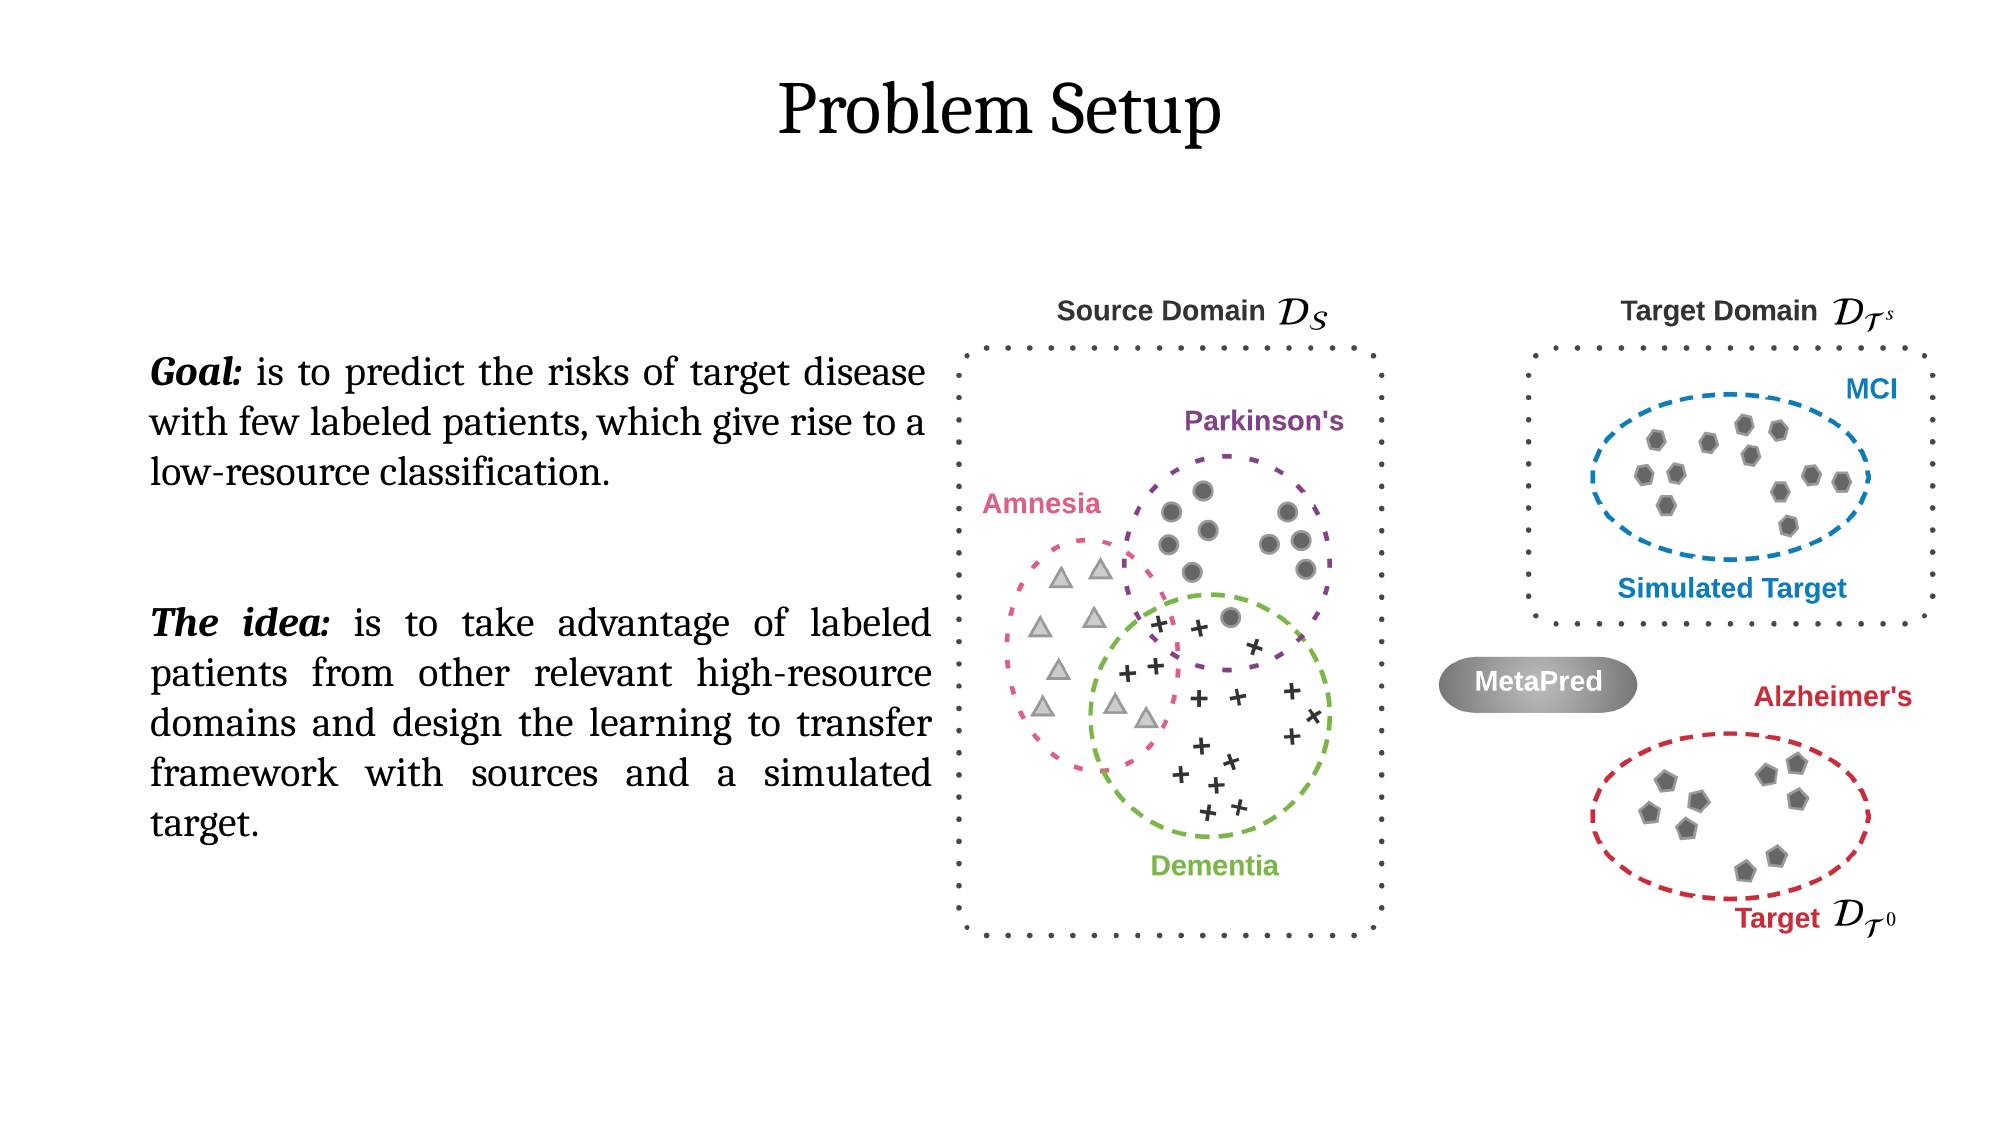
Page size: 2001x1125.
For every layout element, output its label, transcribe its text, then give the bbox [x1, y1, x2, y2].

subtitle Problem Setup [249, 61, 1750, 172]
text_box Goal: is to predict the risks of target disease with few labeled patients, which give rise to a low-resource classification. [135, 336, 919, 587]
text_box The idea: is to take advantage of labeled patients from other relevant high-resource domains and design the learning to transfer framework with sources and a simulated target. [135, 587, 919, 942]
picture [919, 256, 1972, 1000]
